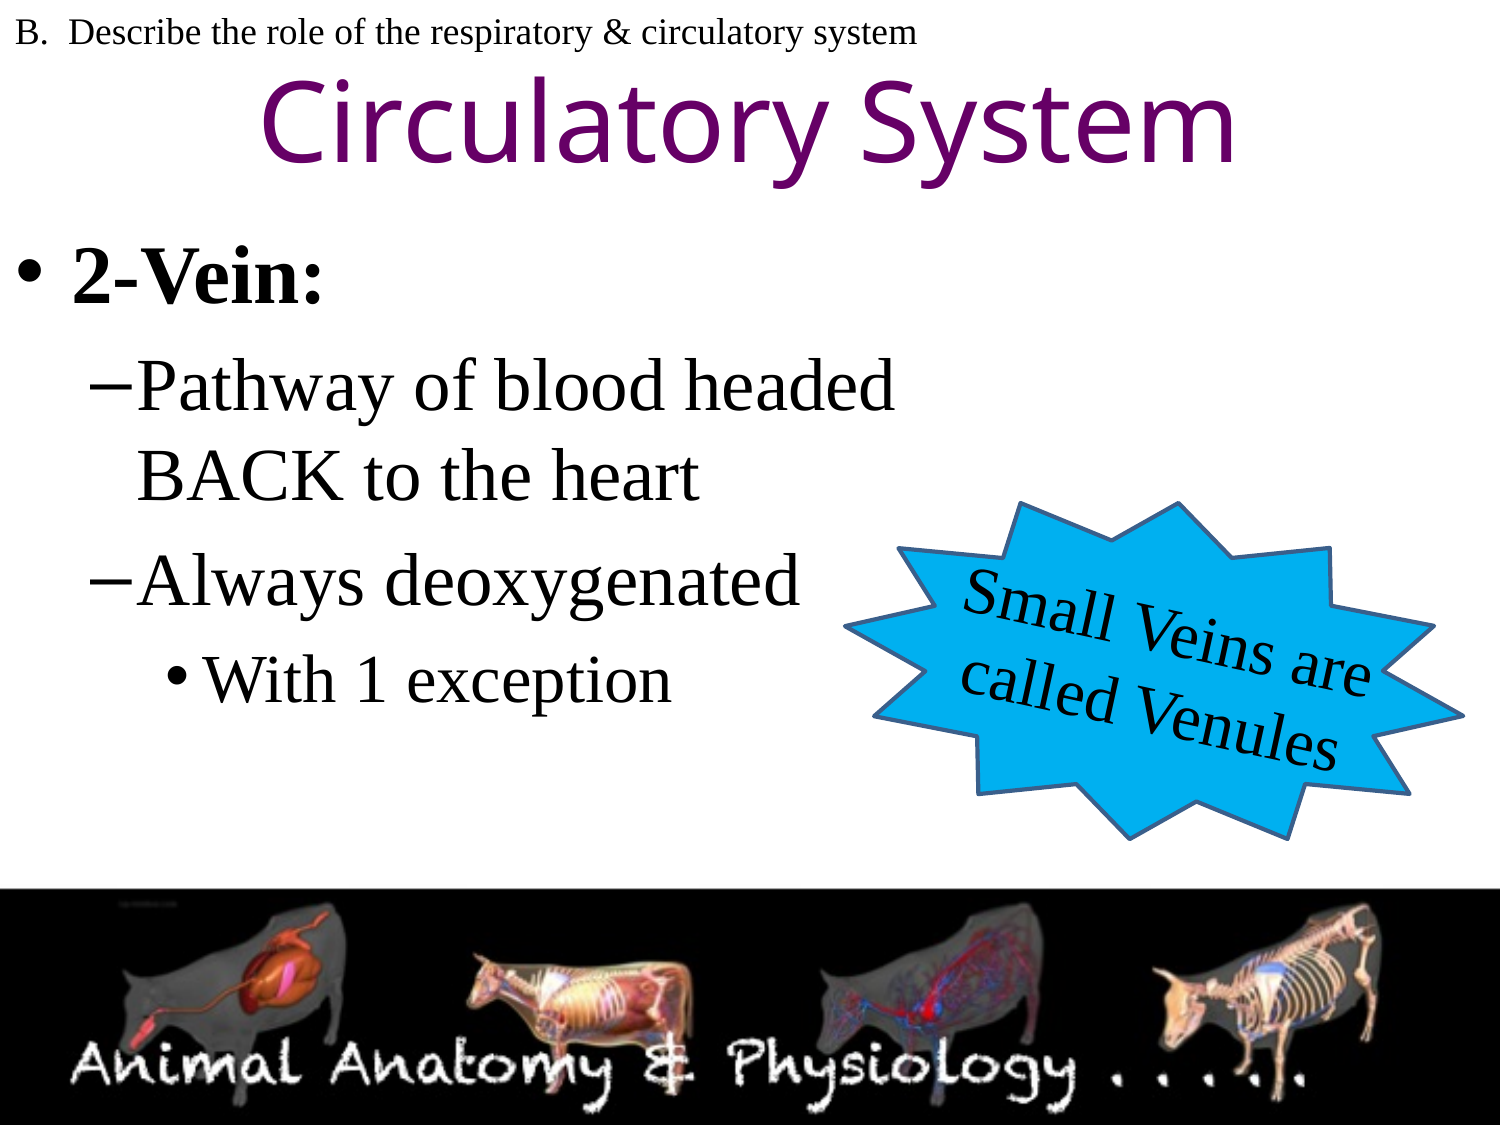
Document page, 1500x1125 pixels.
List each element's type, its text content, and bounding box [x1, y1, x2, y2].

text_box [872, 684, 907, 724]
text_box Small Veins are called Venules [892, 529, 1418, 859]
text_box [1383, 760, 1412, 797]
text_box [975, 773, 1049, 797]
text_box [896, 546, 937, 596]
text_box [1397, 682, 1466, 733]
text_box [1005, 501, 1437, 645]
text_box B. Describe the role of the respiratory & circulatory system [0, 0, 1185, 60]
picture [0, 0, 1500, 1125]
text_box [842, 606, 924, 666]
list 2-Vein: Pathway of blood headed BACK to the heart Always deoxygenated With 1 exception [0, 212, 1138, 1038]
title Circulatory System [75, 23, 1425, 211]
text_box [1085, 797, 1175, 841]
